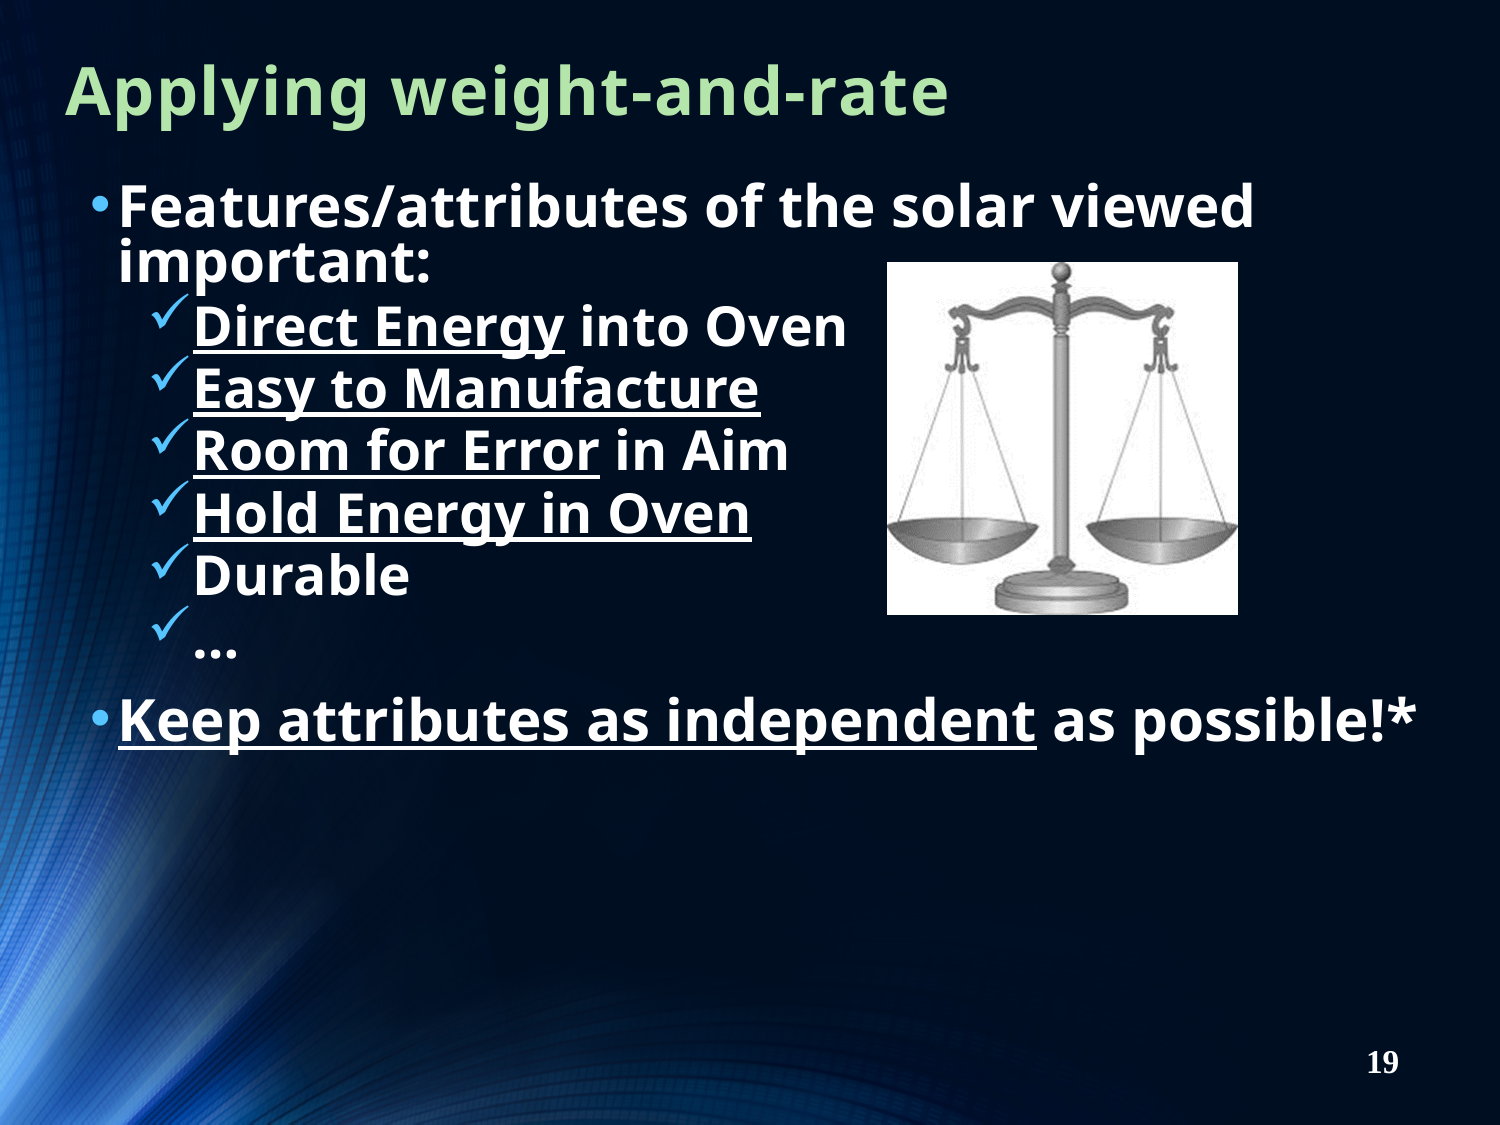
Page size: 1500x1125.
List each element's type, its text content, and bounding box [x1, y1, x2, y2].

picture [0, 0, 1500, 1125]
list Features/attributes of the solar viewed important: Direct Energy into Oven Easy to Manufacture Room for Error in Aim Hold Energy in Oven Durable … Keep attributes as independent as possible!* [75, 174, 1475, 850]
slide_number 19 [1311, 1037, 1415, 1083]
title Applying weight-and-rate [50, 37, 1088, 138]
